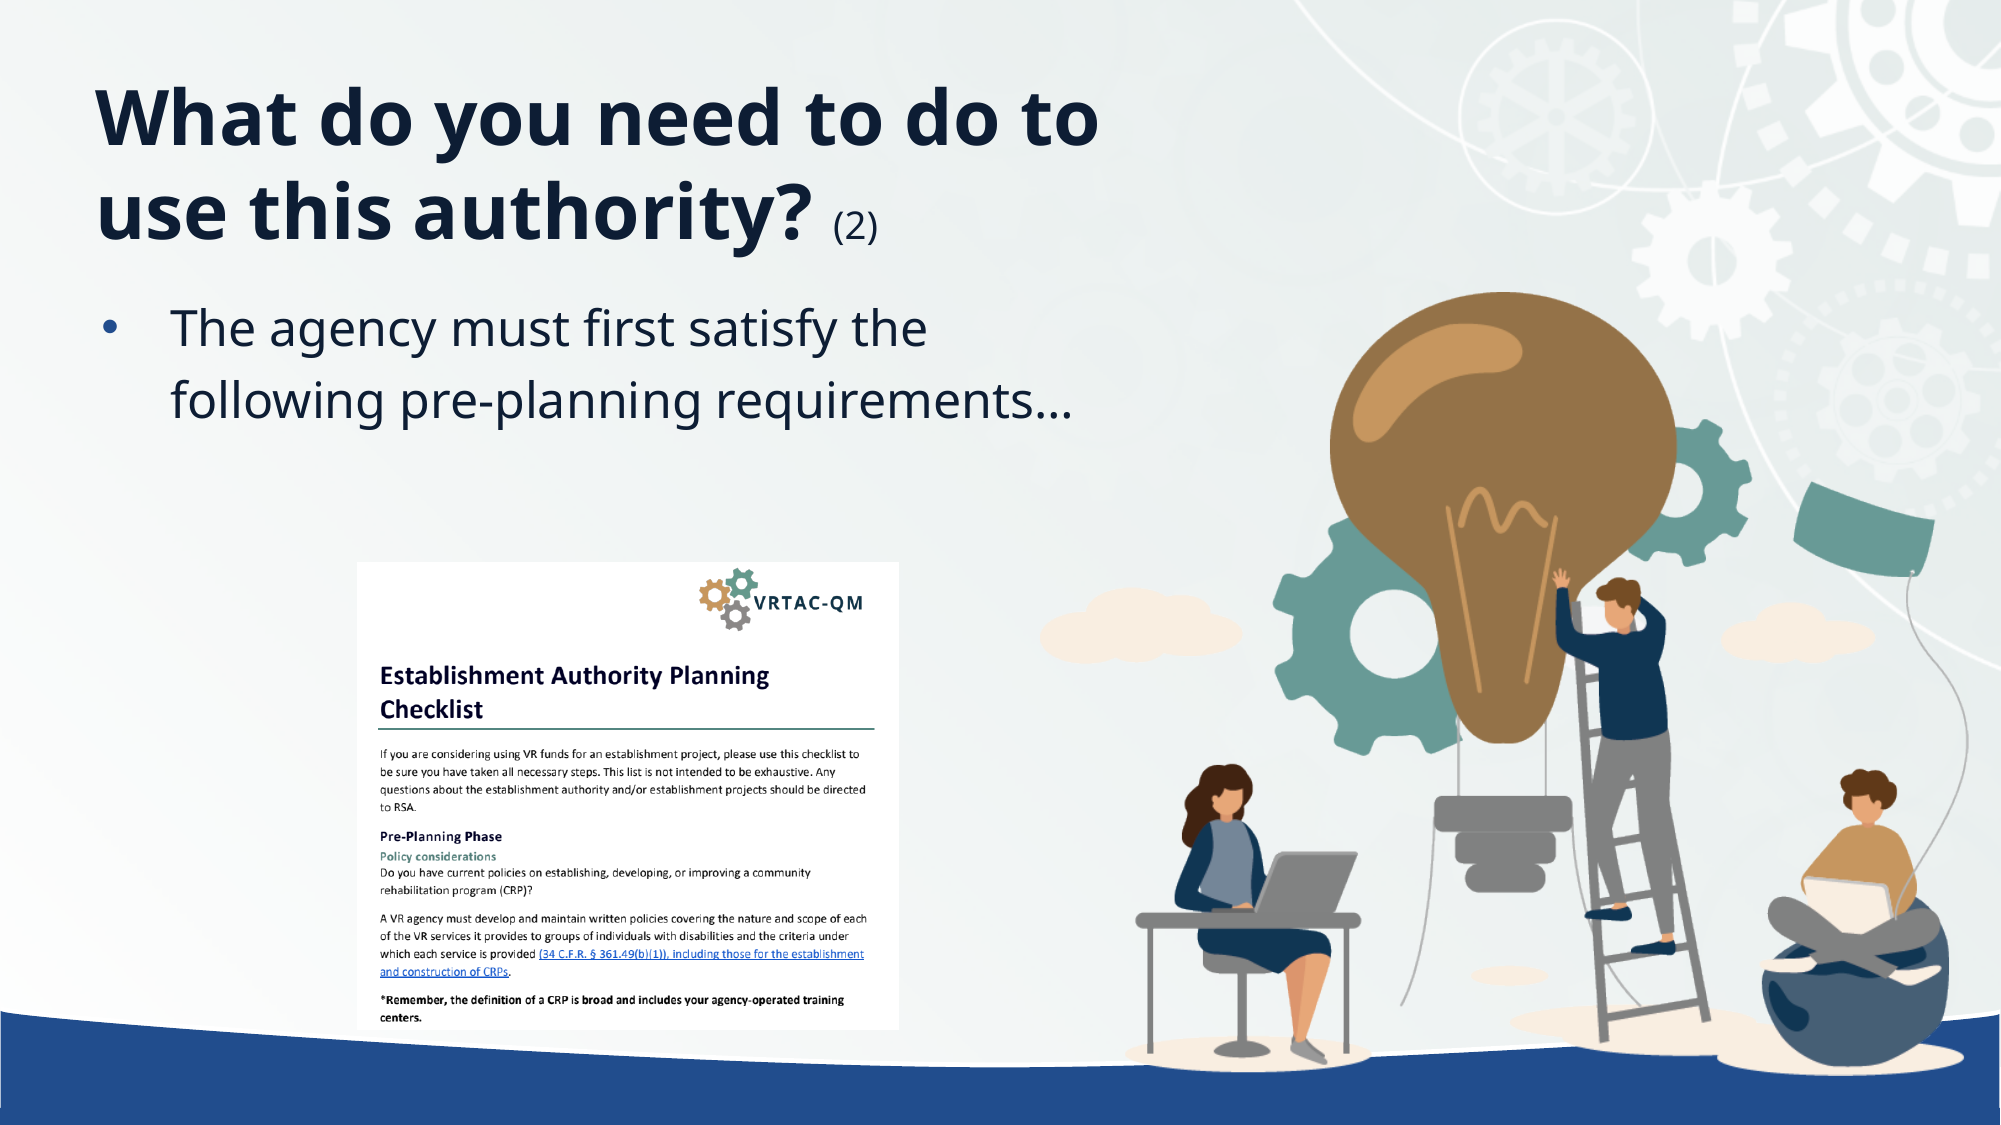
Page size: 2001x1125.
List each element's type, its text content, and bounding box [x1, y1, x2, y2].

picture [1040, 292, 1969, 1076]
title What do you need to do to use this authority? (2) [79, 60, 1146, 263]
list The agency must first satisfy the following pre-planning requirements… [79, 277, 1098, 1042]
picture [356, 562, 899, 1031]
